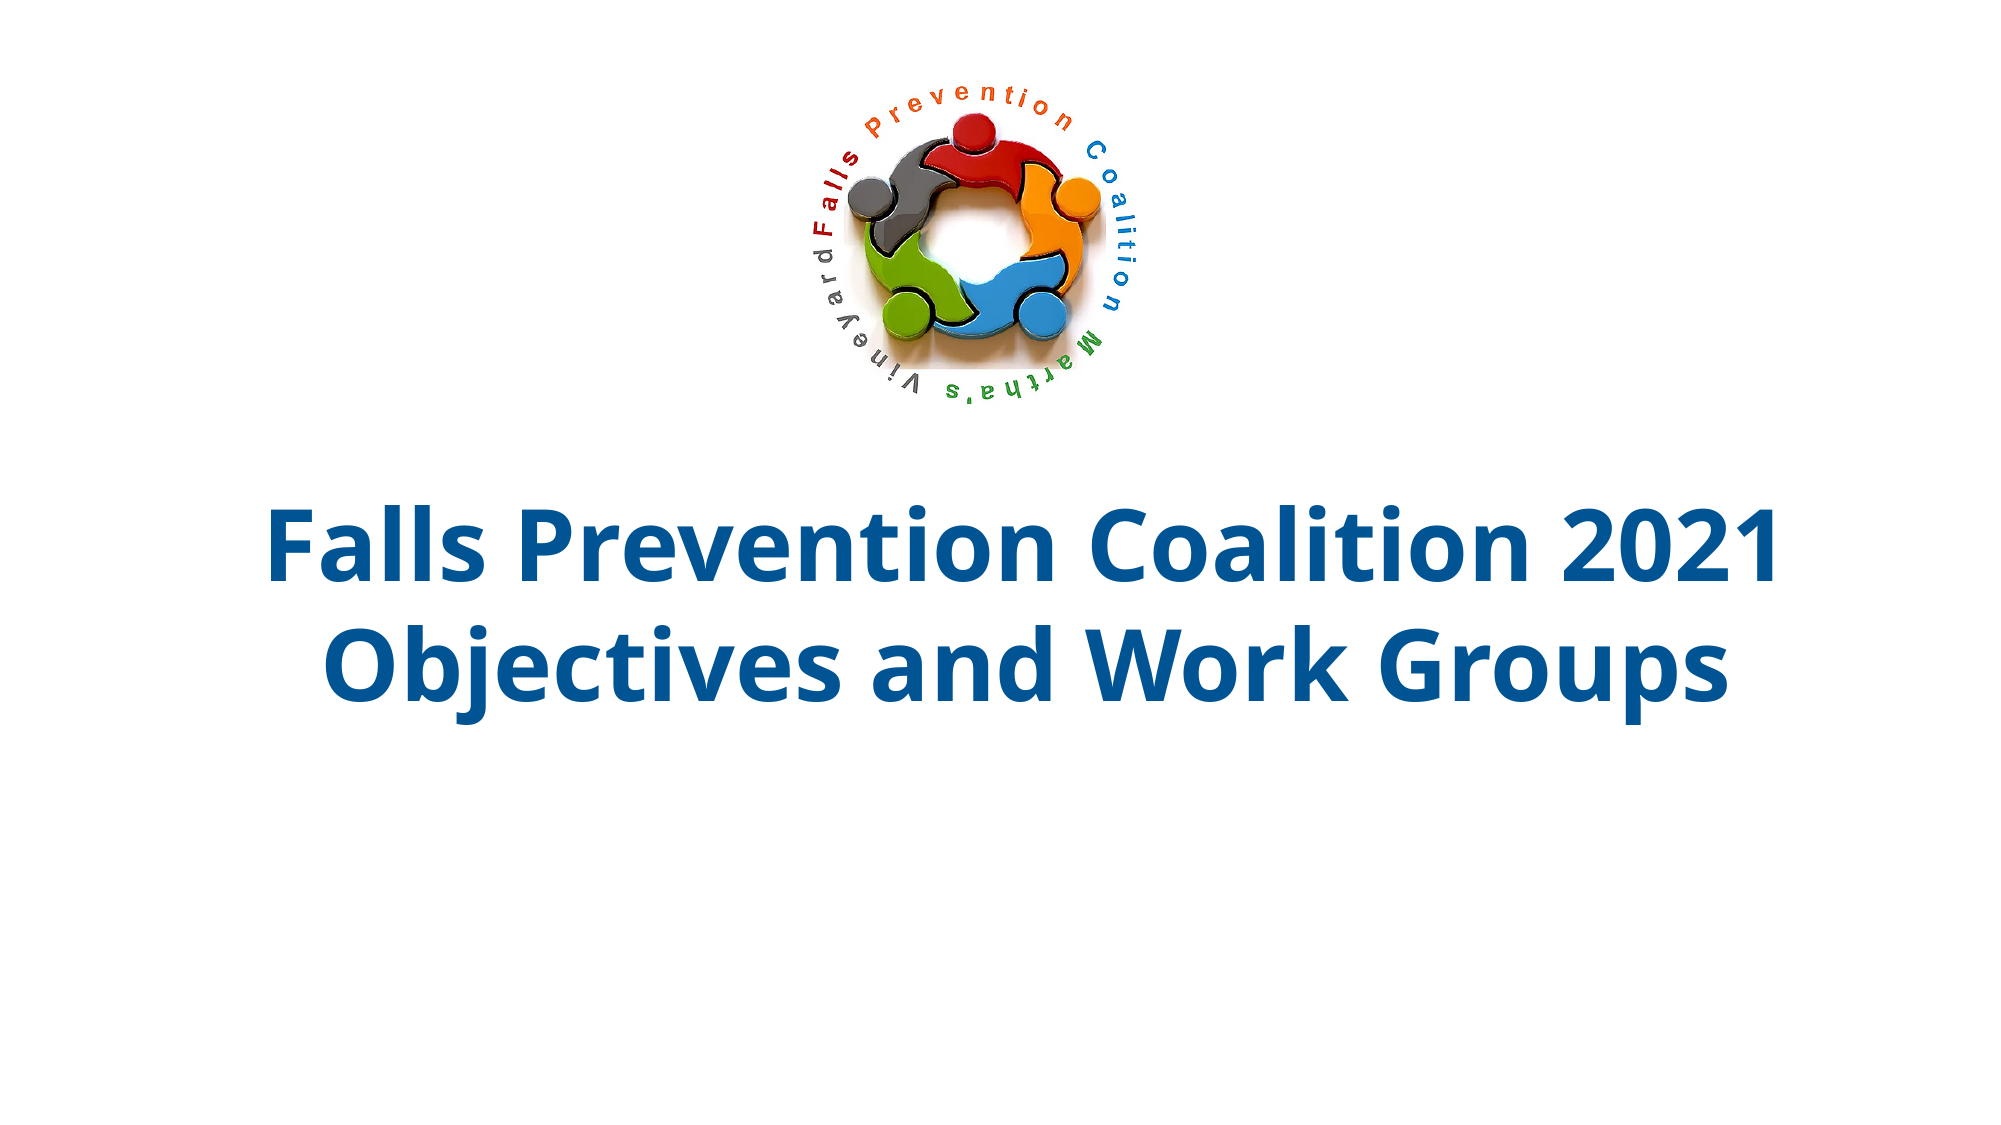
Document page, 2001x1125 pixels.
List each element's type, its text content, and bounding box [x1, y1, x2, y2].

title Falls Prevention Coalition 2021 Objectives and Work Groups [95, 466, 1959, 622]
picture [759, 46, 1189, 433]
